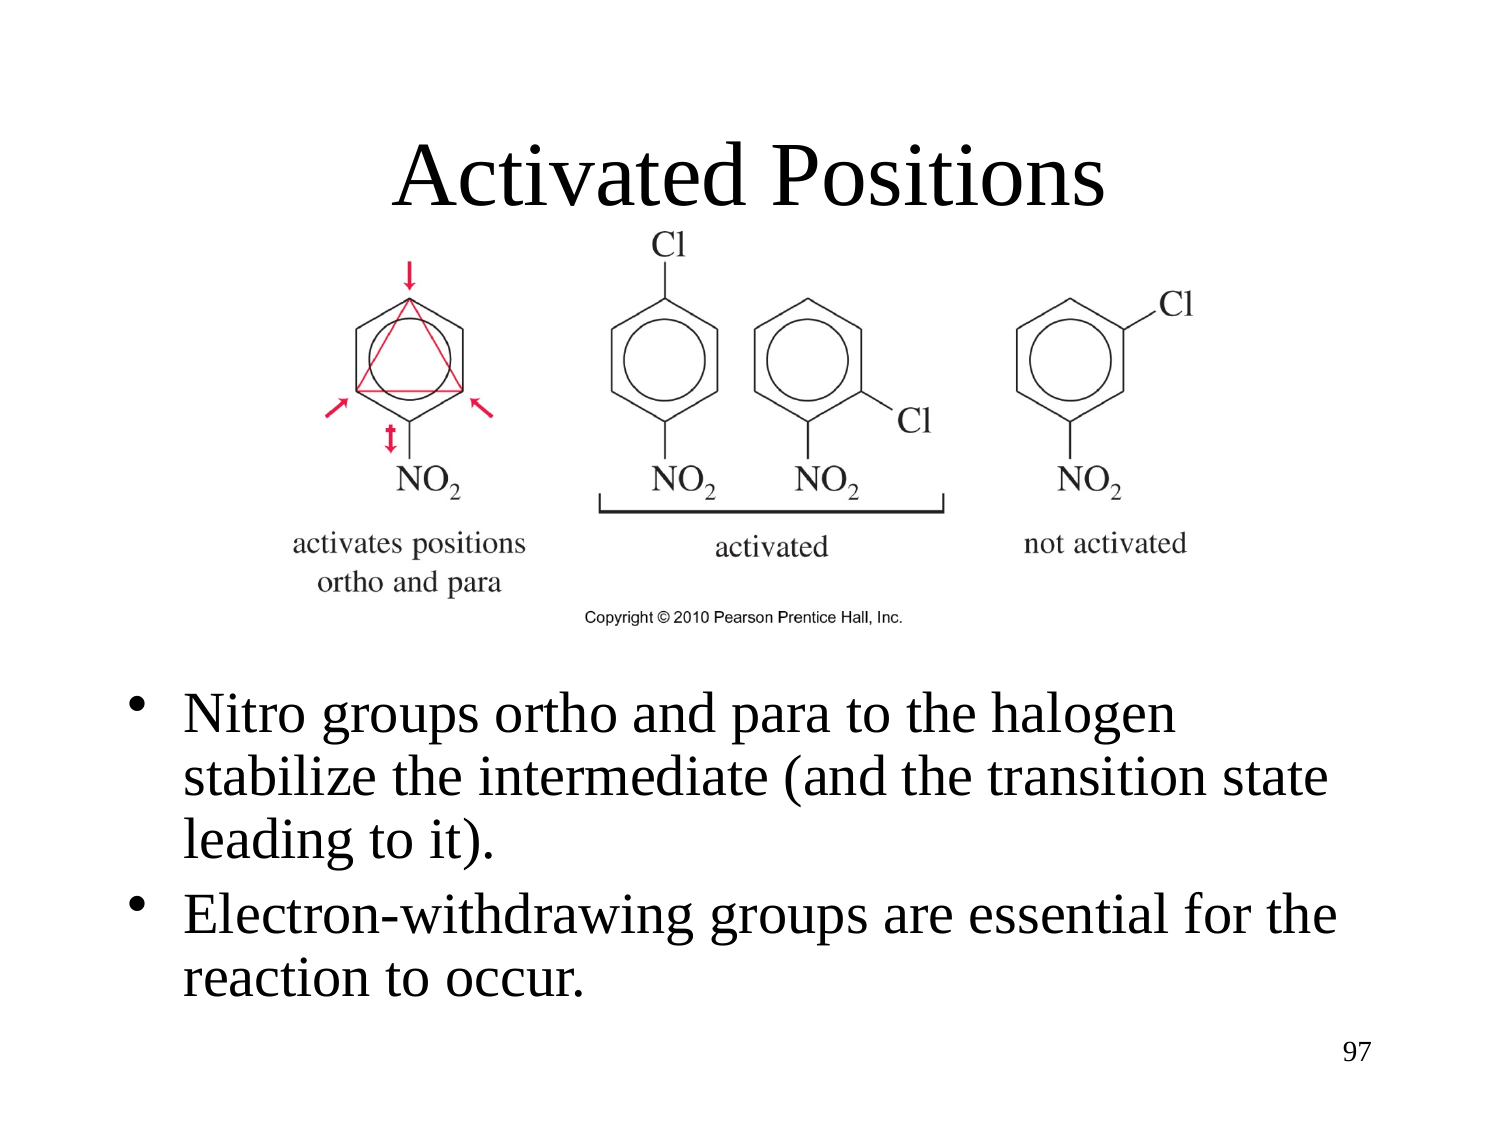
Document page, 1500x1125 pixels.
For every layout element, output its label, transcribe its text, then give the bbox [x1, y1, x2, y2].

text_box Nitro groups ortho and para to the halogen stabilize the intermediate (and the transition state leading to it). Electron-withdrawing groups are essential for the reaction to occur. [112, 674, 1388, 1050]
slide_number 97 [1074, 1050, 1388, 1101]
picture [287, 224, 1201, 632]
text_box Activated Positions [99, 75, 1400, 263]
